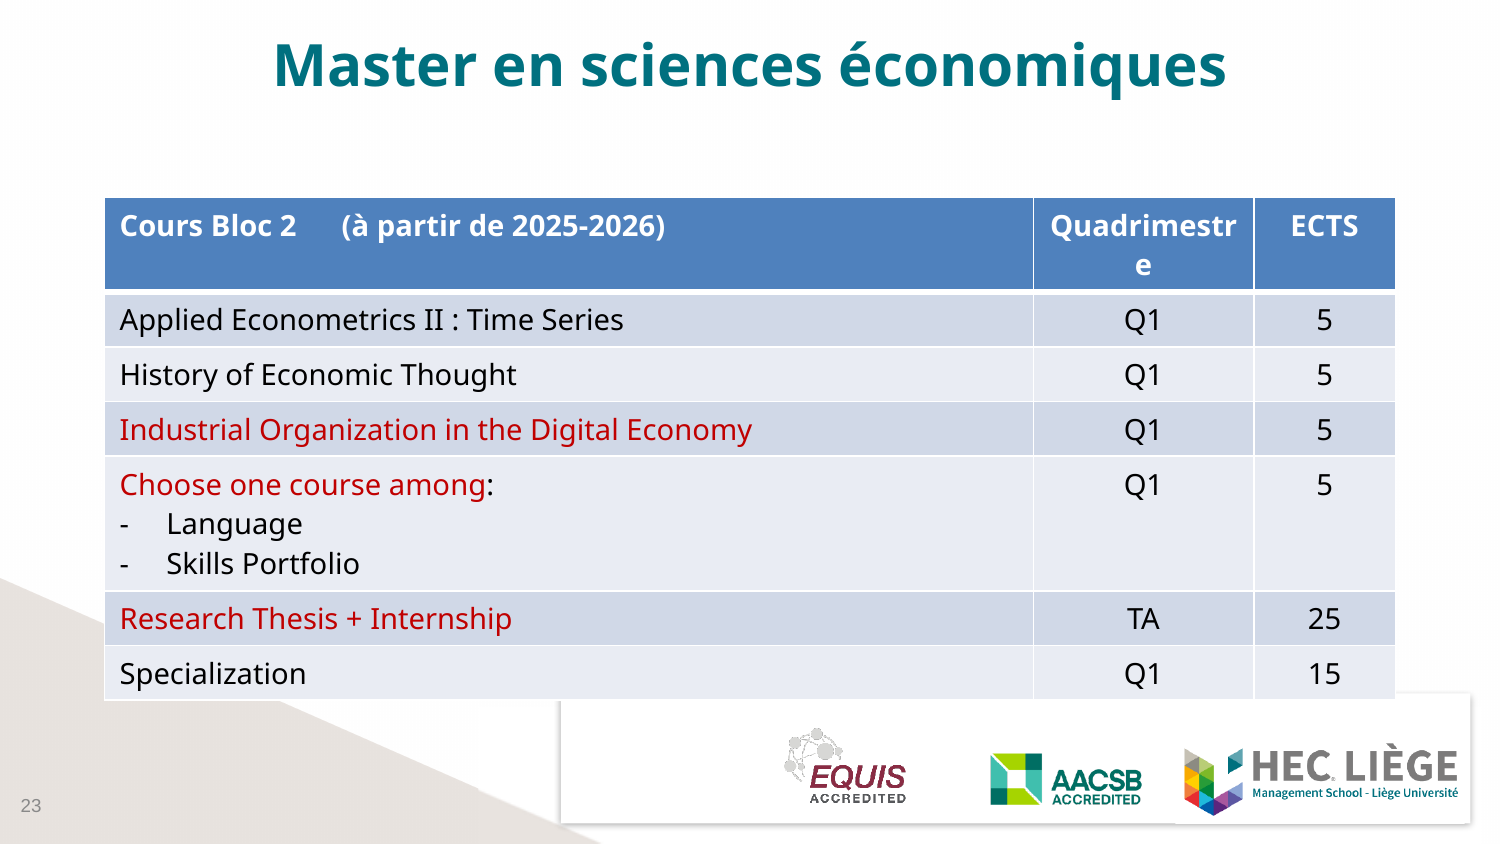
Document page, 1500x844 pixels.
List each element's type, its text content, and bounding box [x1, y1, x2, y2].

table_cell TA [1034, 592, 1253, 645]
table_cell 15 [1255, 646, 1395, 699]
table_header Cours Bloc 2 (à partir de 2025-2026) [105, 198, 1033, 289]
title Master en sciences économiques [75, 20, 1425, 113]
table_header ECTS [1255, 198, 1395, 289]
table_cell Q1 [1034, 348, 1253, 401]
table_cell 5 [1255, 348, 1395, 401]
table_cell Q1 [1034, 646, 1253, 699]
table_cell 25 [1255, 592, 1395, 645]
table_header Quadrimestre [1034, 198, 1253, 289]
picture [0, 0, 1500, 844]
table_cell Industrial Organization in the Digital Economy [105, 402, 1033, 455]
table_cell 5 [1255, 402, 1395, 455]
table_cell Choose one course among: Language Skills Portfolio [105, 457, 1033, 590]
table_cell Research Thesis + Internship [105, 592, 1033, 645]
table_cell Applied Econometrics II : Time Series [105, 295, 1033, 346]
table_cell Q1 [1034, 402, 1253, 455]
table_cell History of Economic Thought [105, 348, 1033, 401]
table_cell Q1 [1034, 295, 1253, 346]
table_cell 5 [1255, 457, 1395, 590]
table_cell Specialization [105, 646, 1033, 699]
table_cell Q1 [1034, 457, 1253, 590]
table_cell 5 [1255, 295, 1395, 346]
